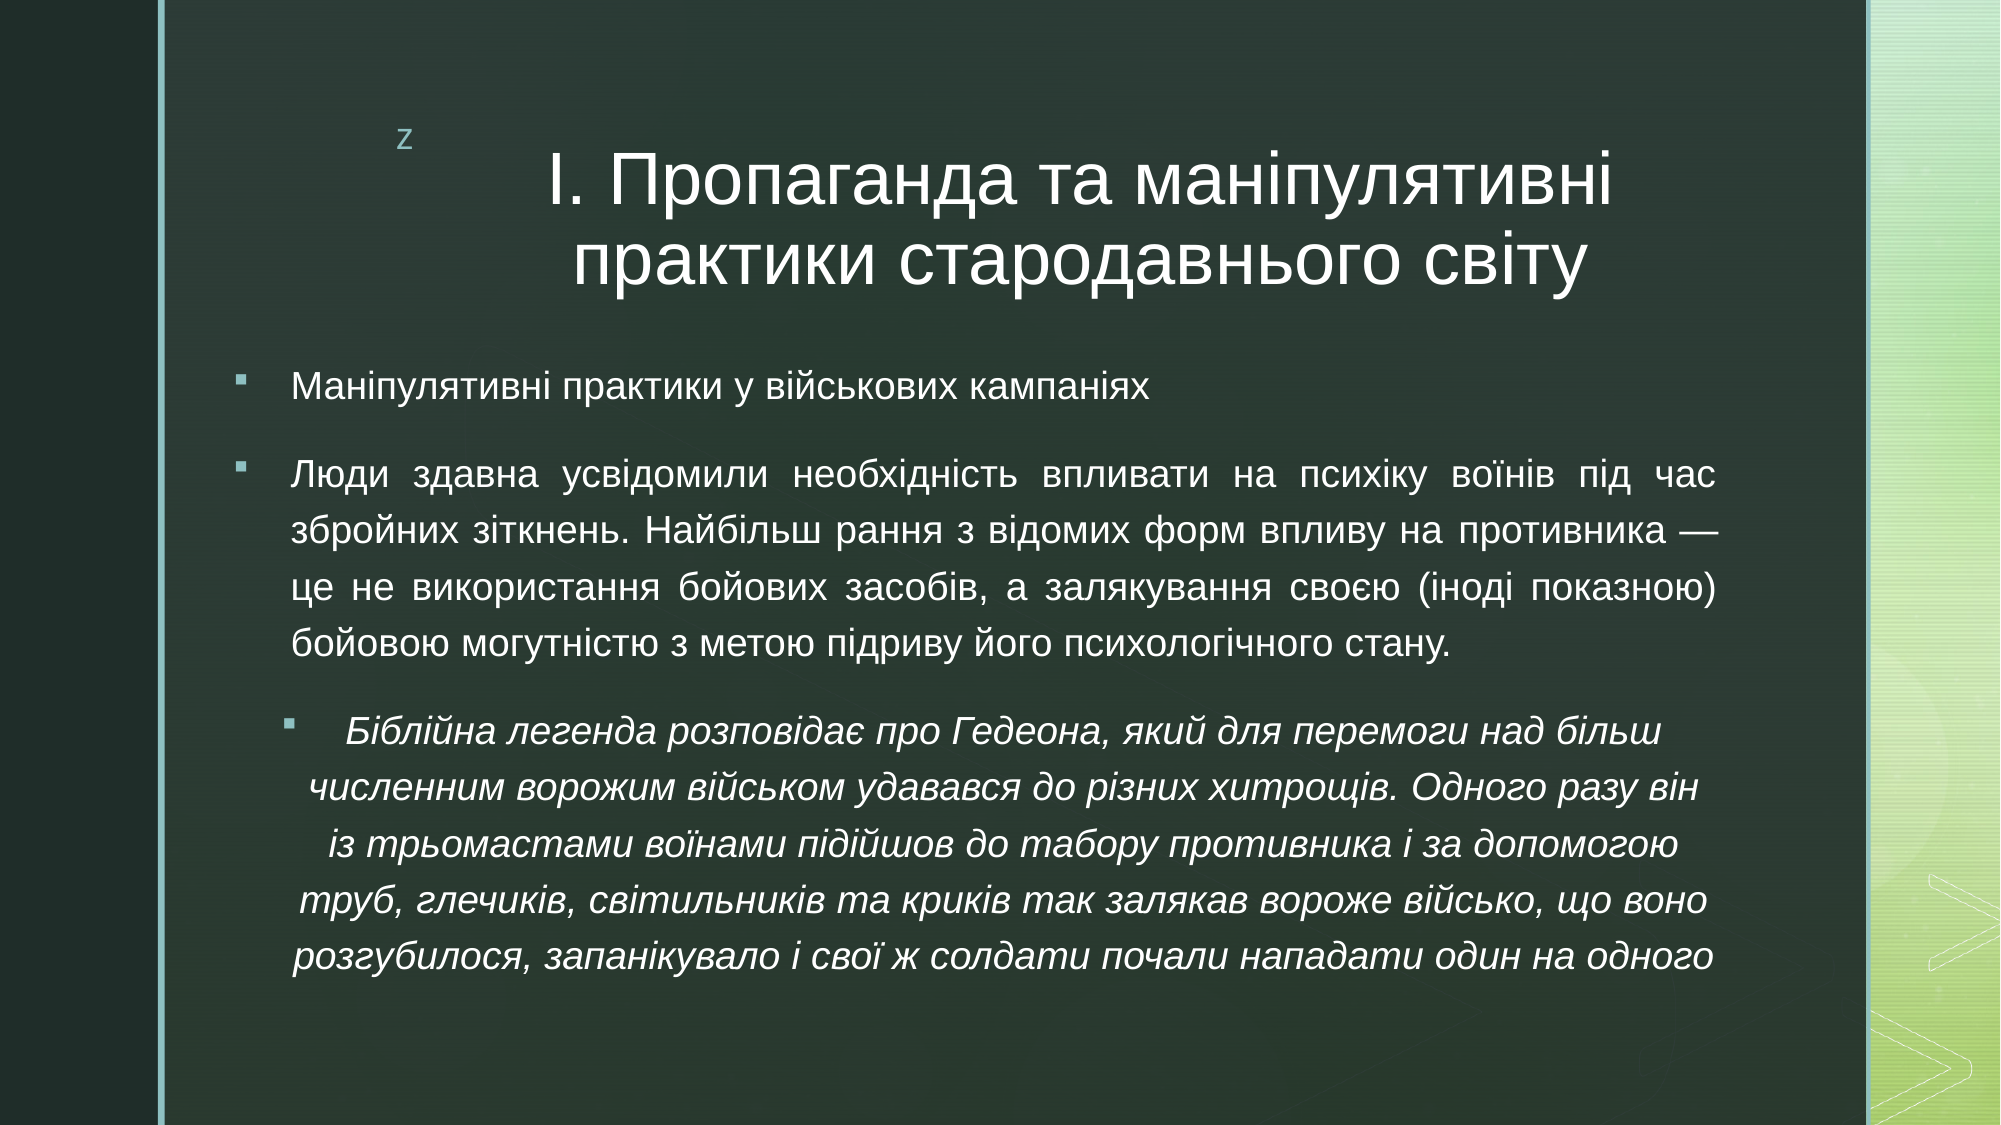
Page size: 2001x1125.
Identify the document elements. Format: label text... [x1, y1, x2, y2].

title І. Пропаганда та маніпулятивні практики стародавнього світу [428, 132, 1734, 310]
picture [1871, 0, 2001, 1125]
list Маніпулятивні практики у військових кампаніях Люди здавна усвідомили необхідність впливати на психіку воїнів під час збройних зіткнень. Найбільш рання з відомих форм впливу на противника — це не використання бойових засобів, а залякування своєю (іноді показною) бойовою могутністю з метою підриву його психологічного стану. Біблійна легенда розповідає про Гедеона, який для перемоги над більш численним ворожим військом удавався до різних хитрощів. Одного разу він із трьомастами воїнами підійшов до табору противника і за допомогою труб, глечиків, світильників та криків так залякав вороже військо, що воно розгубилося, запанікувало і свої ж солдати почали нападати один на одного [218, 336, 1734, 993]
